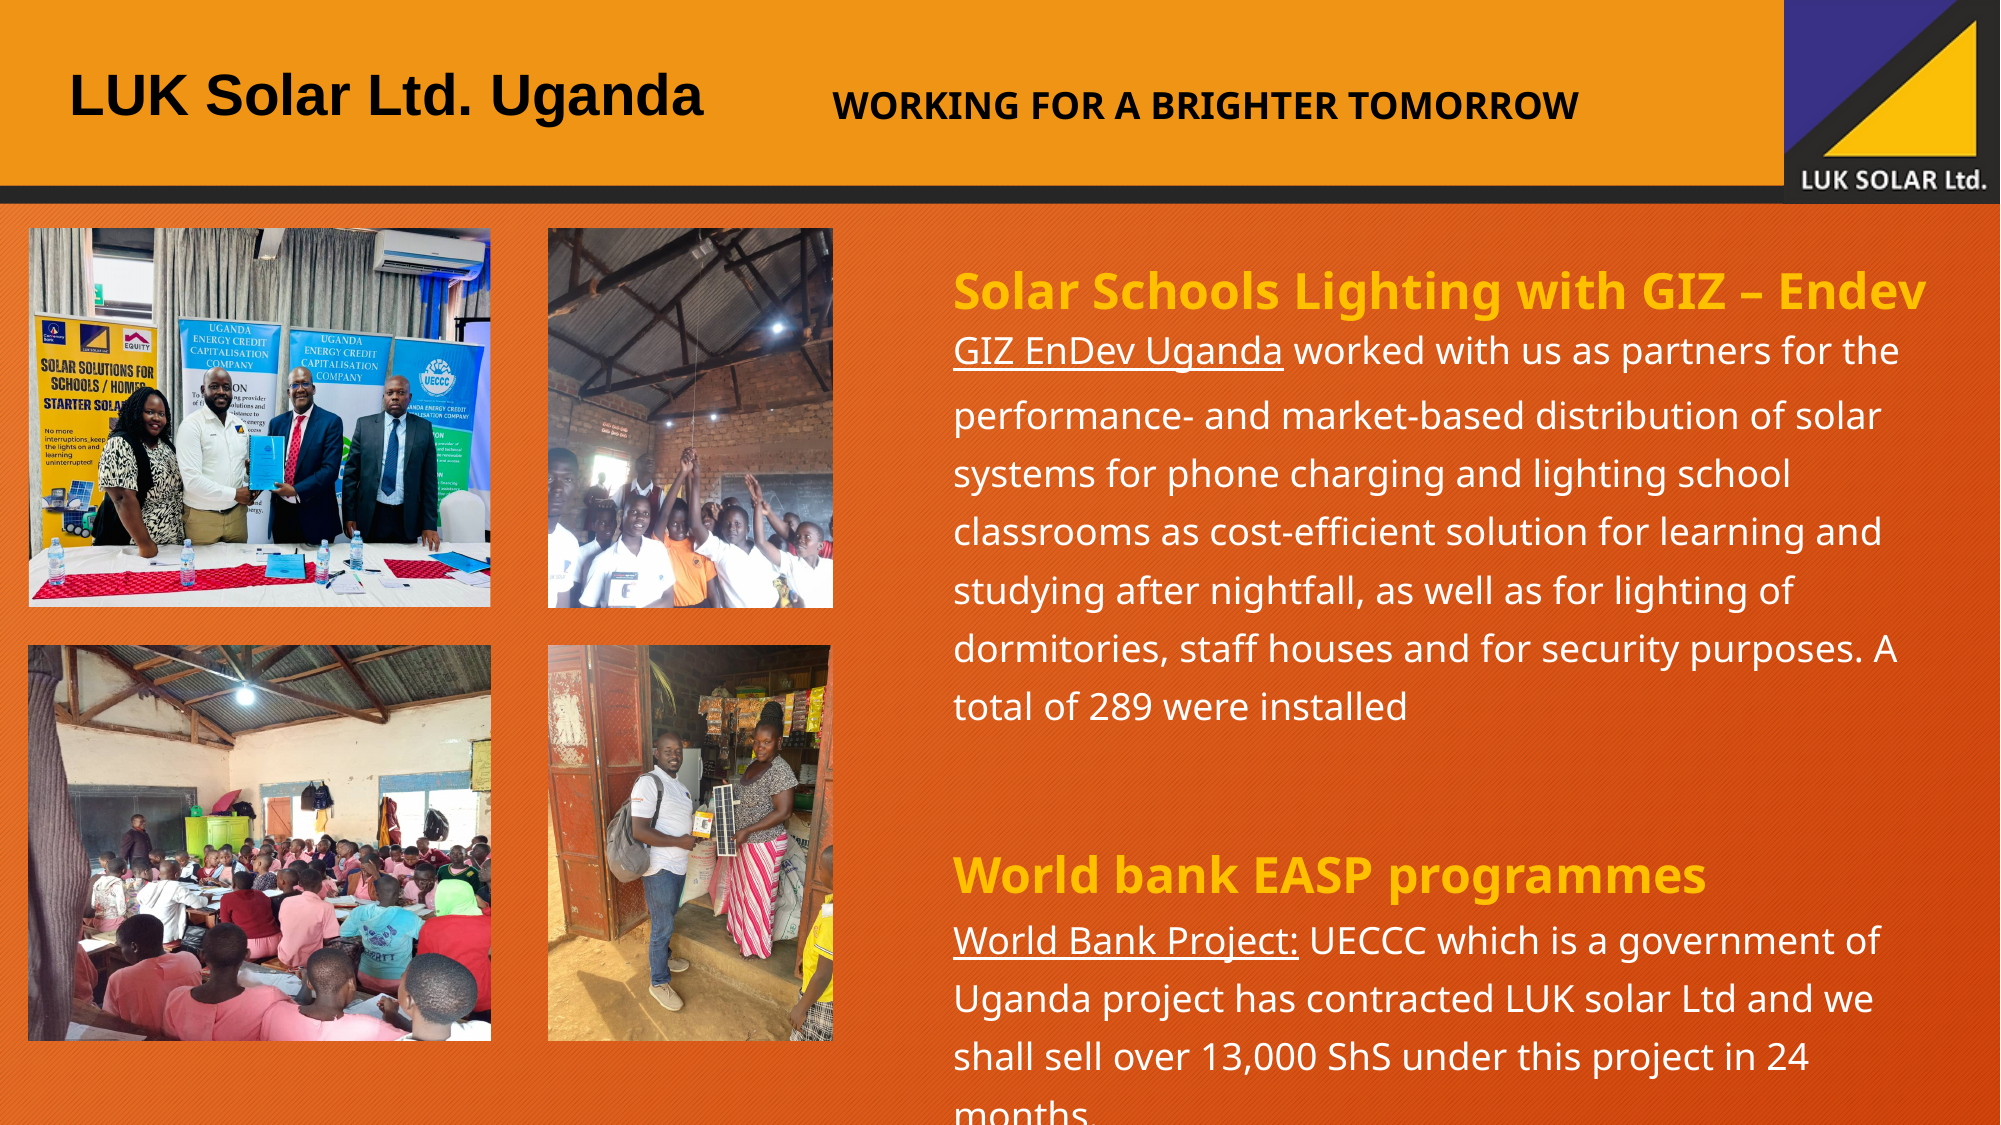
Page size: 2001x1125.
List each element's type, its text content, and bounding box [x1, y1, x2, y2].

picture [28, 645, 491, 1041]
text_box LUK Solar Ltd. Uganda [54, 49, 1338, 135]
text_box WORKING FOR A BRIGHTER TOMORROW [706, 74, 1706, 135]
picture [548, 645, 833, 1041]
picture [28, 228, 491, 607]
picture [1784, 0, 2000, 204]
text_box Solar Schools Lighting with GIZ – Endev GIZ EnDev Uganda worked with us as partners for the performance- and market-based distribution of solar systems for phone charging and lighting school classrooms as cost-efficient solution for learning and studying after nightfall, as well as for lighting of dormitories, staff houses and for security purposes. A total of 289 were installed World bank EASP programmes World Bank Project: UECCC which is a government of Uganda project has contracted LUK solar Ltd and we shall sell over 13,000 ShS under this project in 24 months. [938, 250, 1971, 1125]
picture [548, 228, 833, 608]
